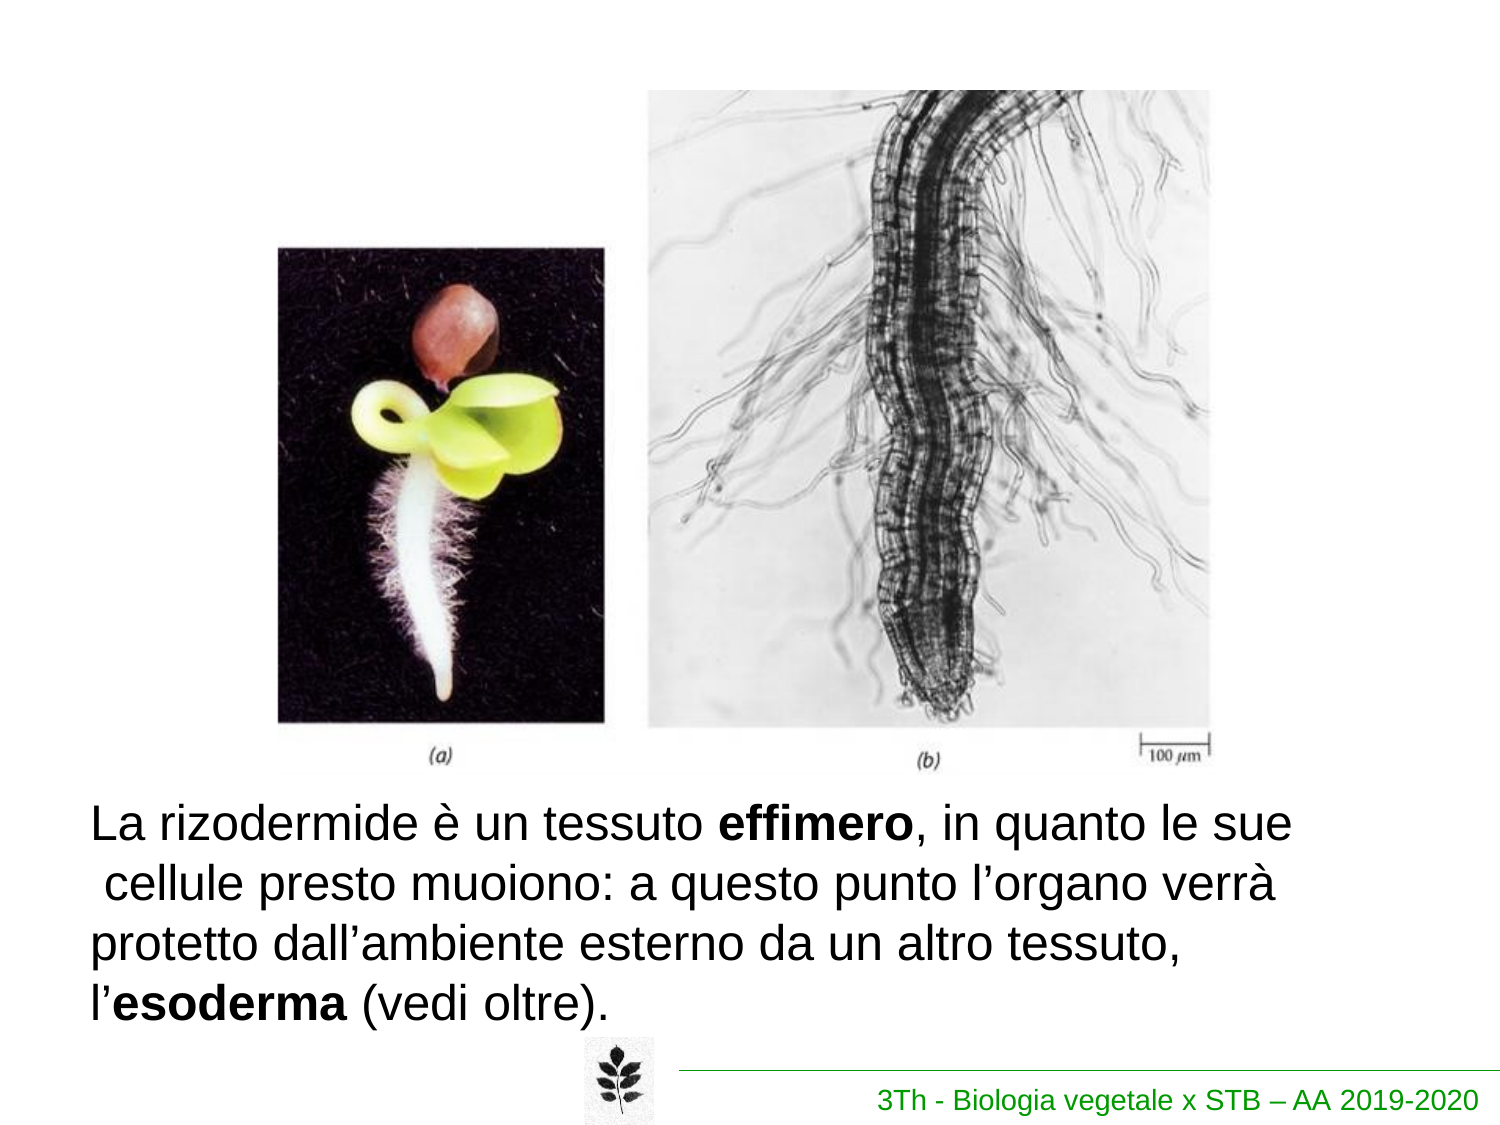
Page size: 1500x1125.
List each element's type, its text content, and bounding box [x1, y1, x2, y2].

text_box [277, 90, 1216, 775]
text_box [584, 1037, 655, 1125]
text_box La rizodermide è un tessuto effimero, in quanto le sue cellule presto muoiono: a questo punto l’organo verrà protetto dall’ambiente esterno da un altro tessuto, l’esoderma (vedi oltre). [87, 788, 1302, 1031]
footer 3Th - Biologia vegetale x STB – AA 2019-2020 [875, 1082, 1487, 1125]
